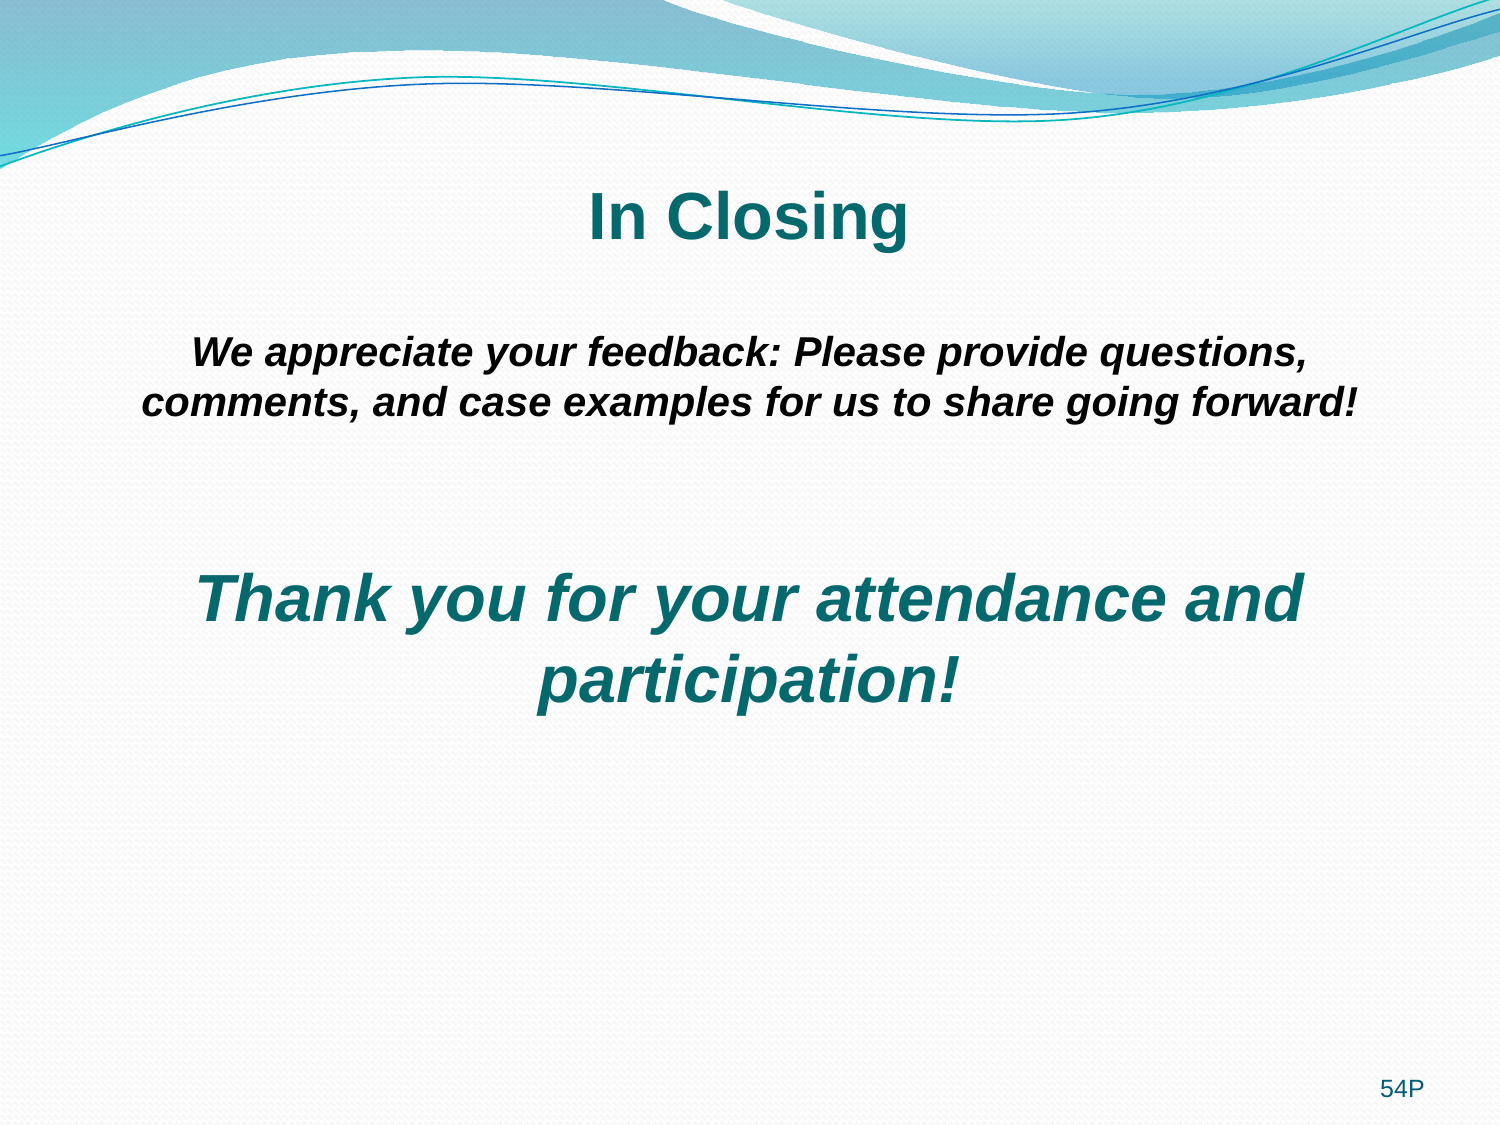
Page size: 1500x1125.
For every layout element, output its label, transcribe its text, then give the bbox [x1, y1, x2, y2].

list We appreciate your feedback: Please provide questions, comments, and case examples for us to share going forward! Thank you for your attendance and participation! [75, 317, 1425, 1038]
slide_number 54P [1299, 1042, 1425, 1103]
title In Closing [75, 115, 1425, 303]
